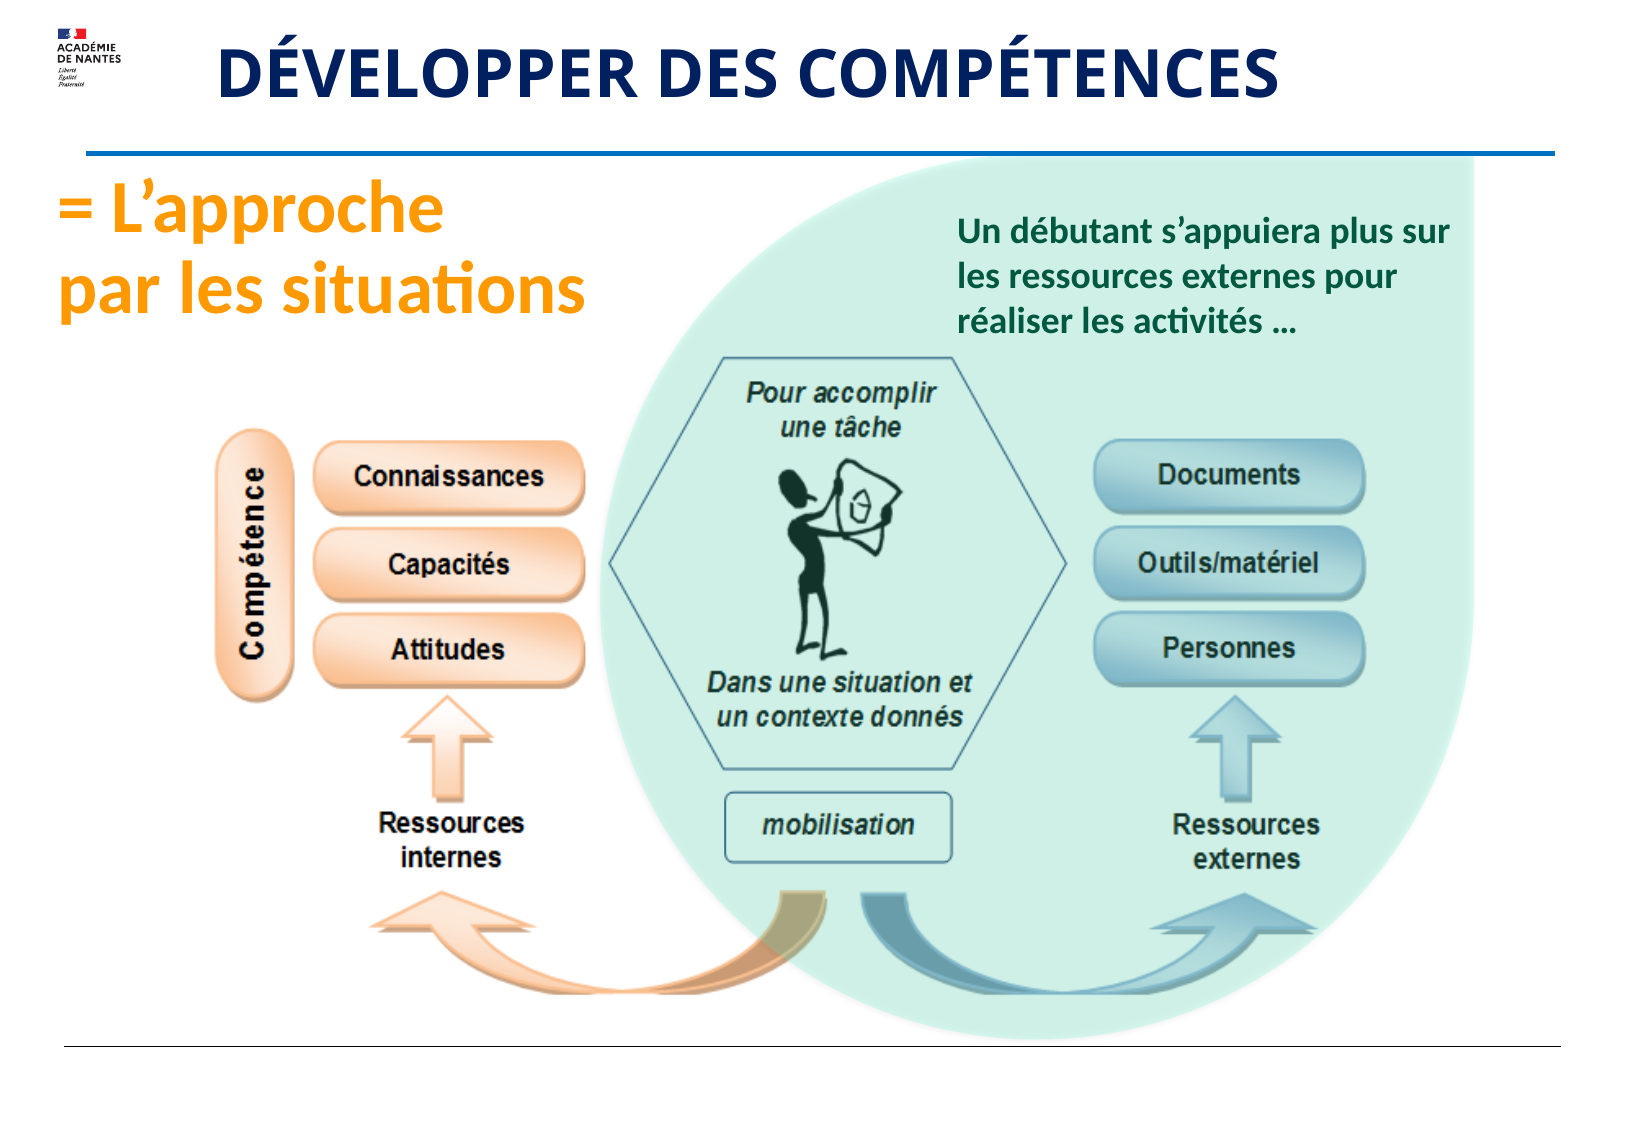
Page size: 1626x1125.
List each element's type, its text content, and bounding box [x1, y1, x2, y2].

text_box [599, 163, 1475, 1040]
text_box = L’approche par les situations [57, 168, 594, 361]
picture [209, 349, 599, 1019]
title DÉVELOPPER DES COMPÉTENCES [215, 40, 1625, 198]
